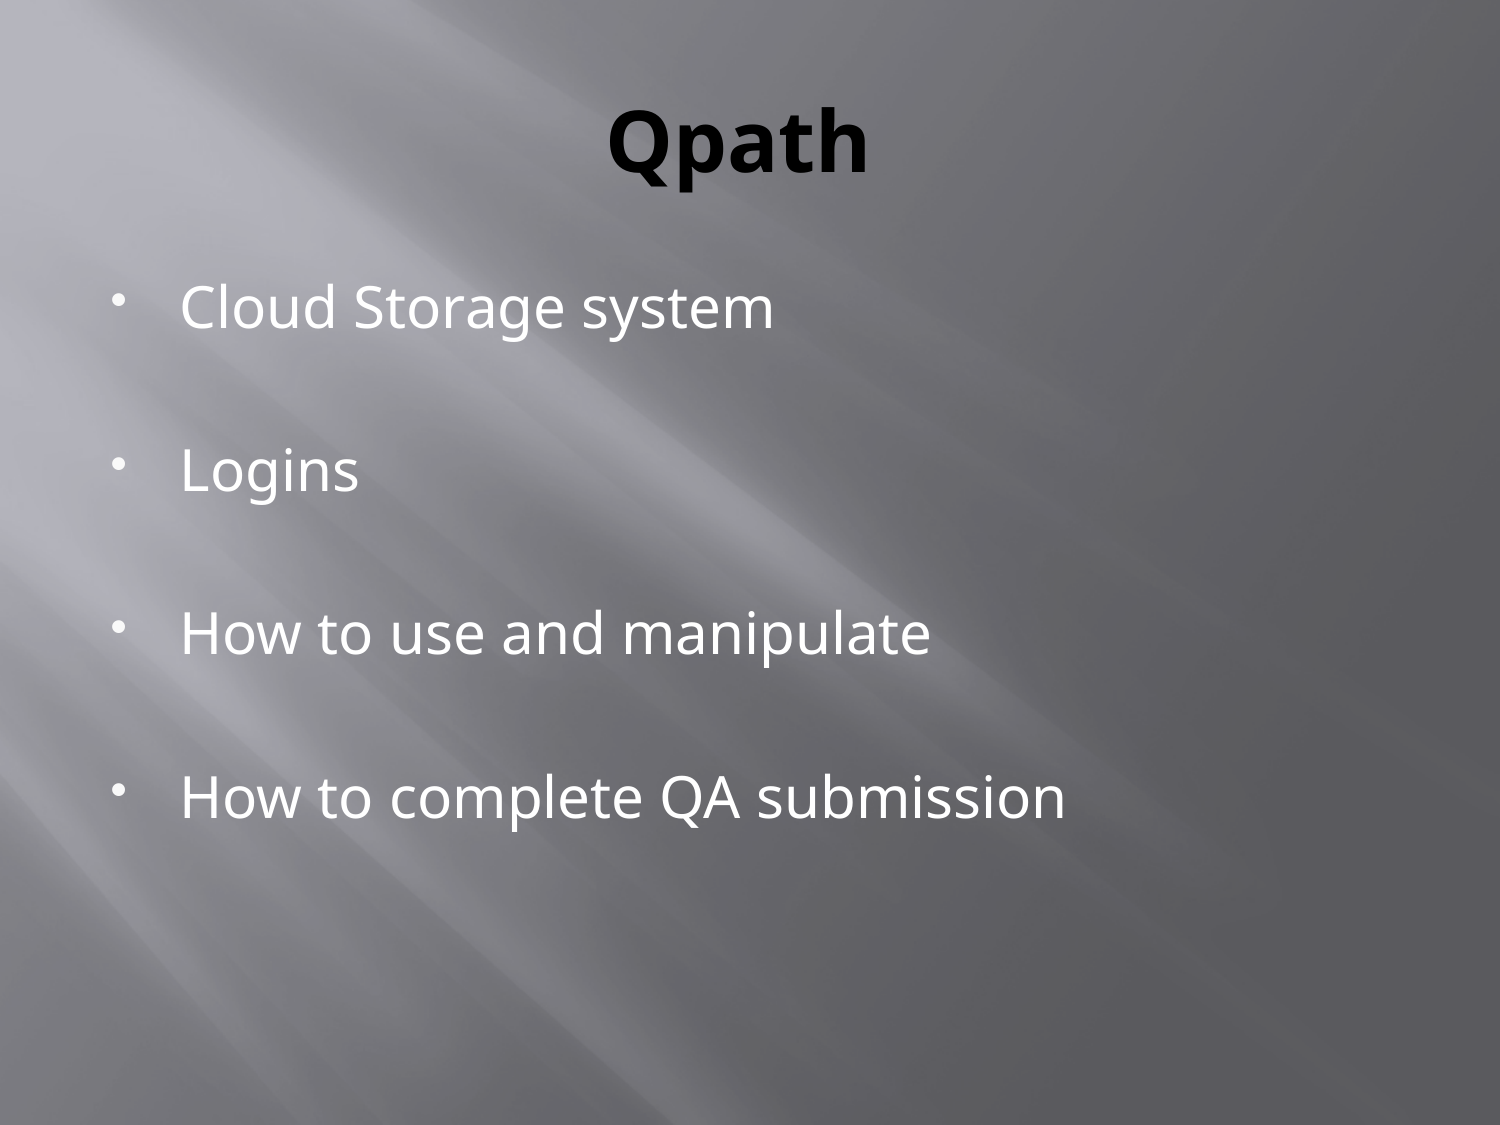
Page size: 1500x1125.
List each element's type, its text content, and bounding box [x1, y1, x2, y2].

list Cloud Storage system Logins How to use and manipulate How to complete QA submission [75, 262, 1425, 1035]
title Qpath [75, 45, 1425, 233]
